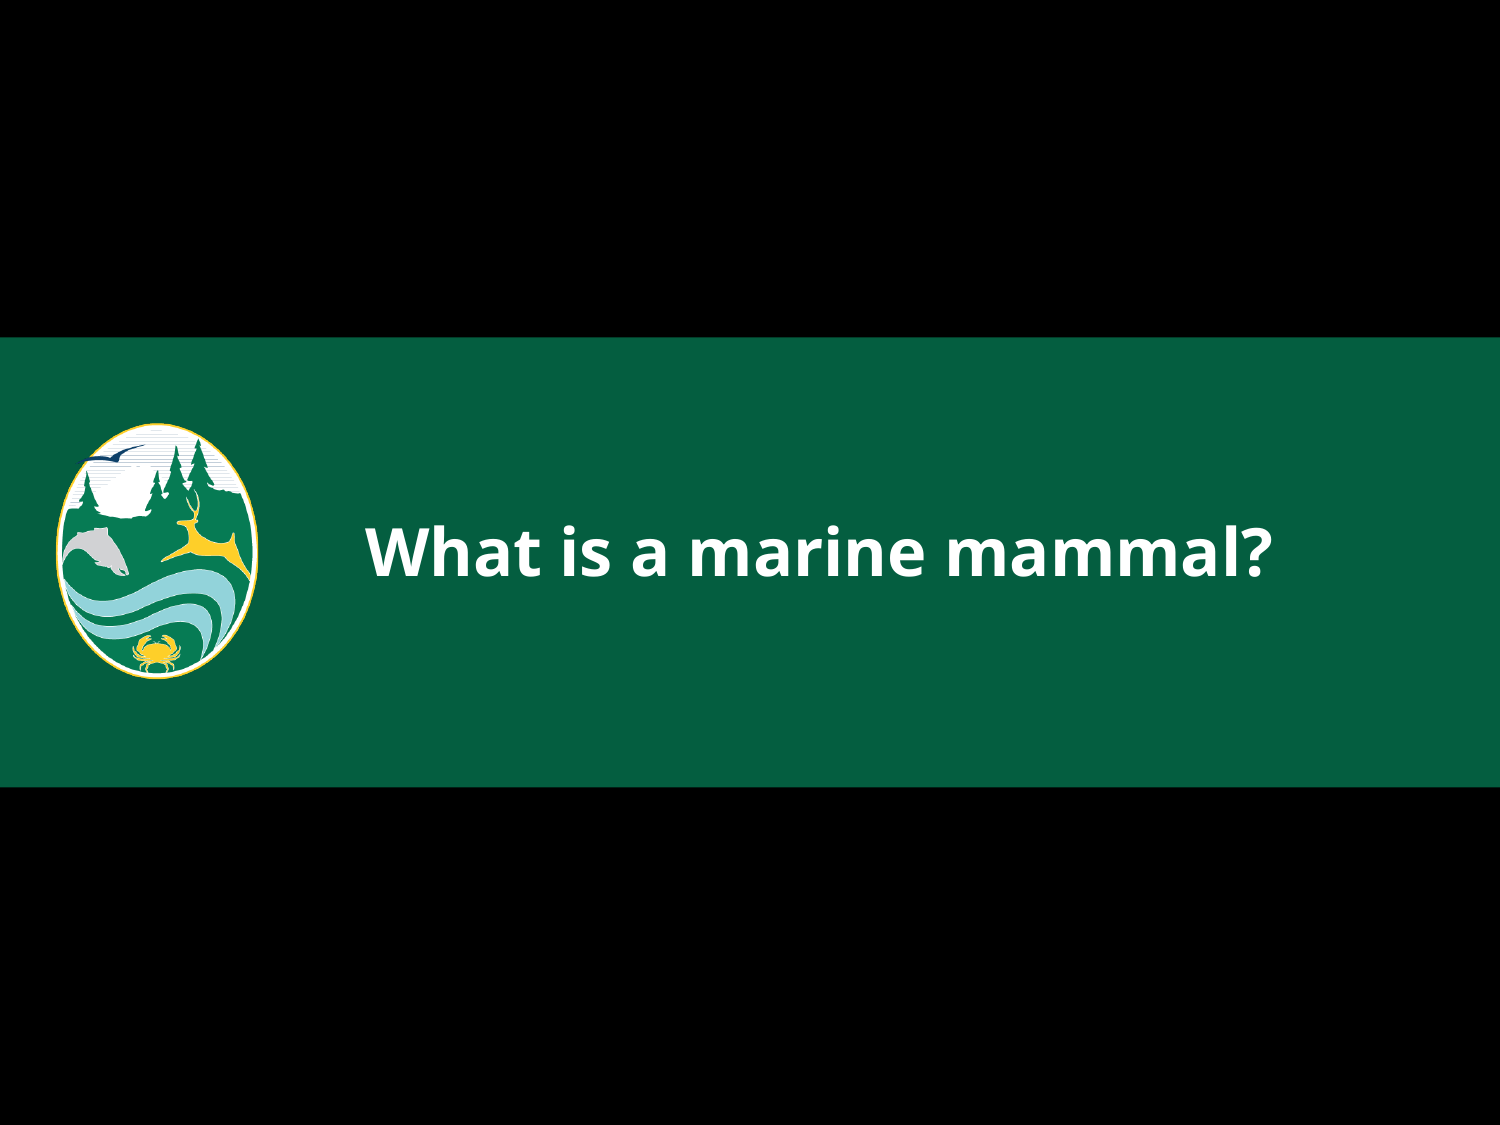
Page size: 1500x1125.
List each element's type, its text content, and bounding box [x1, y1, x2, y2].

picture [50, 417, 264, 683]
title What is a marine mammal? [350, 437, 1400, 663]
